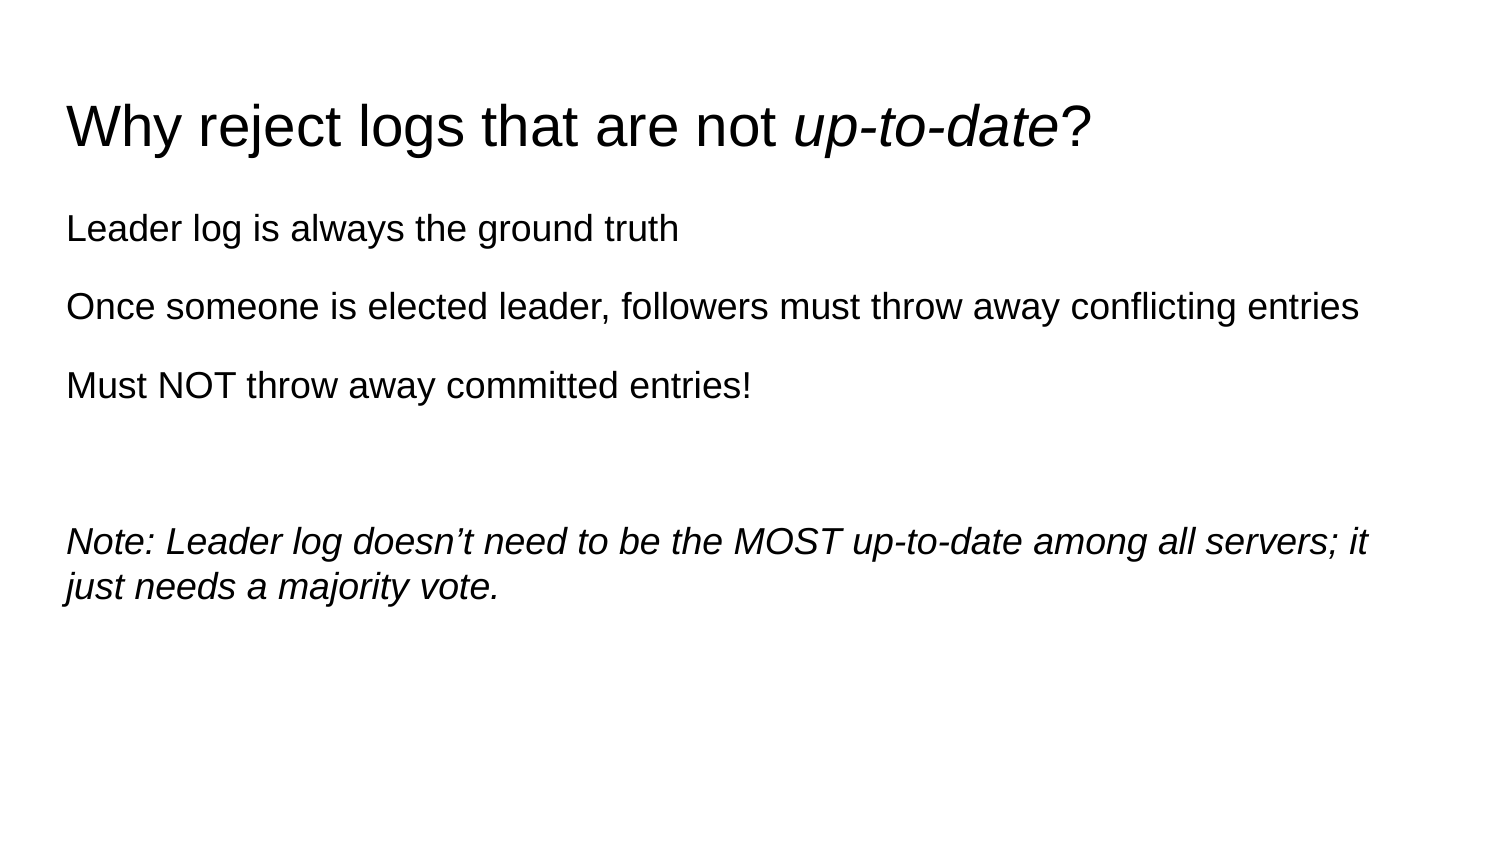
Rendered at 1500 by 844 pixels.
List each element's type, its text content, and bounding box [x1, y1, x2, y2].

title Why reject logs that are not up-to-date? [51, 72, 1449, 167]
list Leader log is always the ground truth Once someone is elected leader, followers must throw away conflicting entries Must NOT throw away committed entries! Note: Leader log doesn’t need to be the MOST up-to-date among all servers; it just needs a majority vote. [51, 189, 1449, 614]
